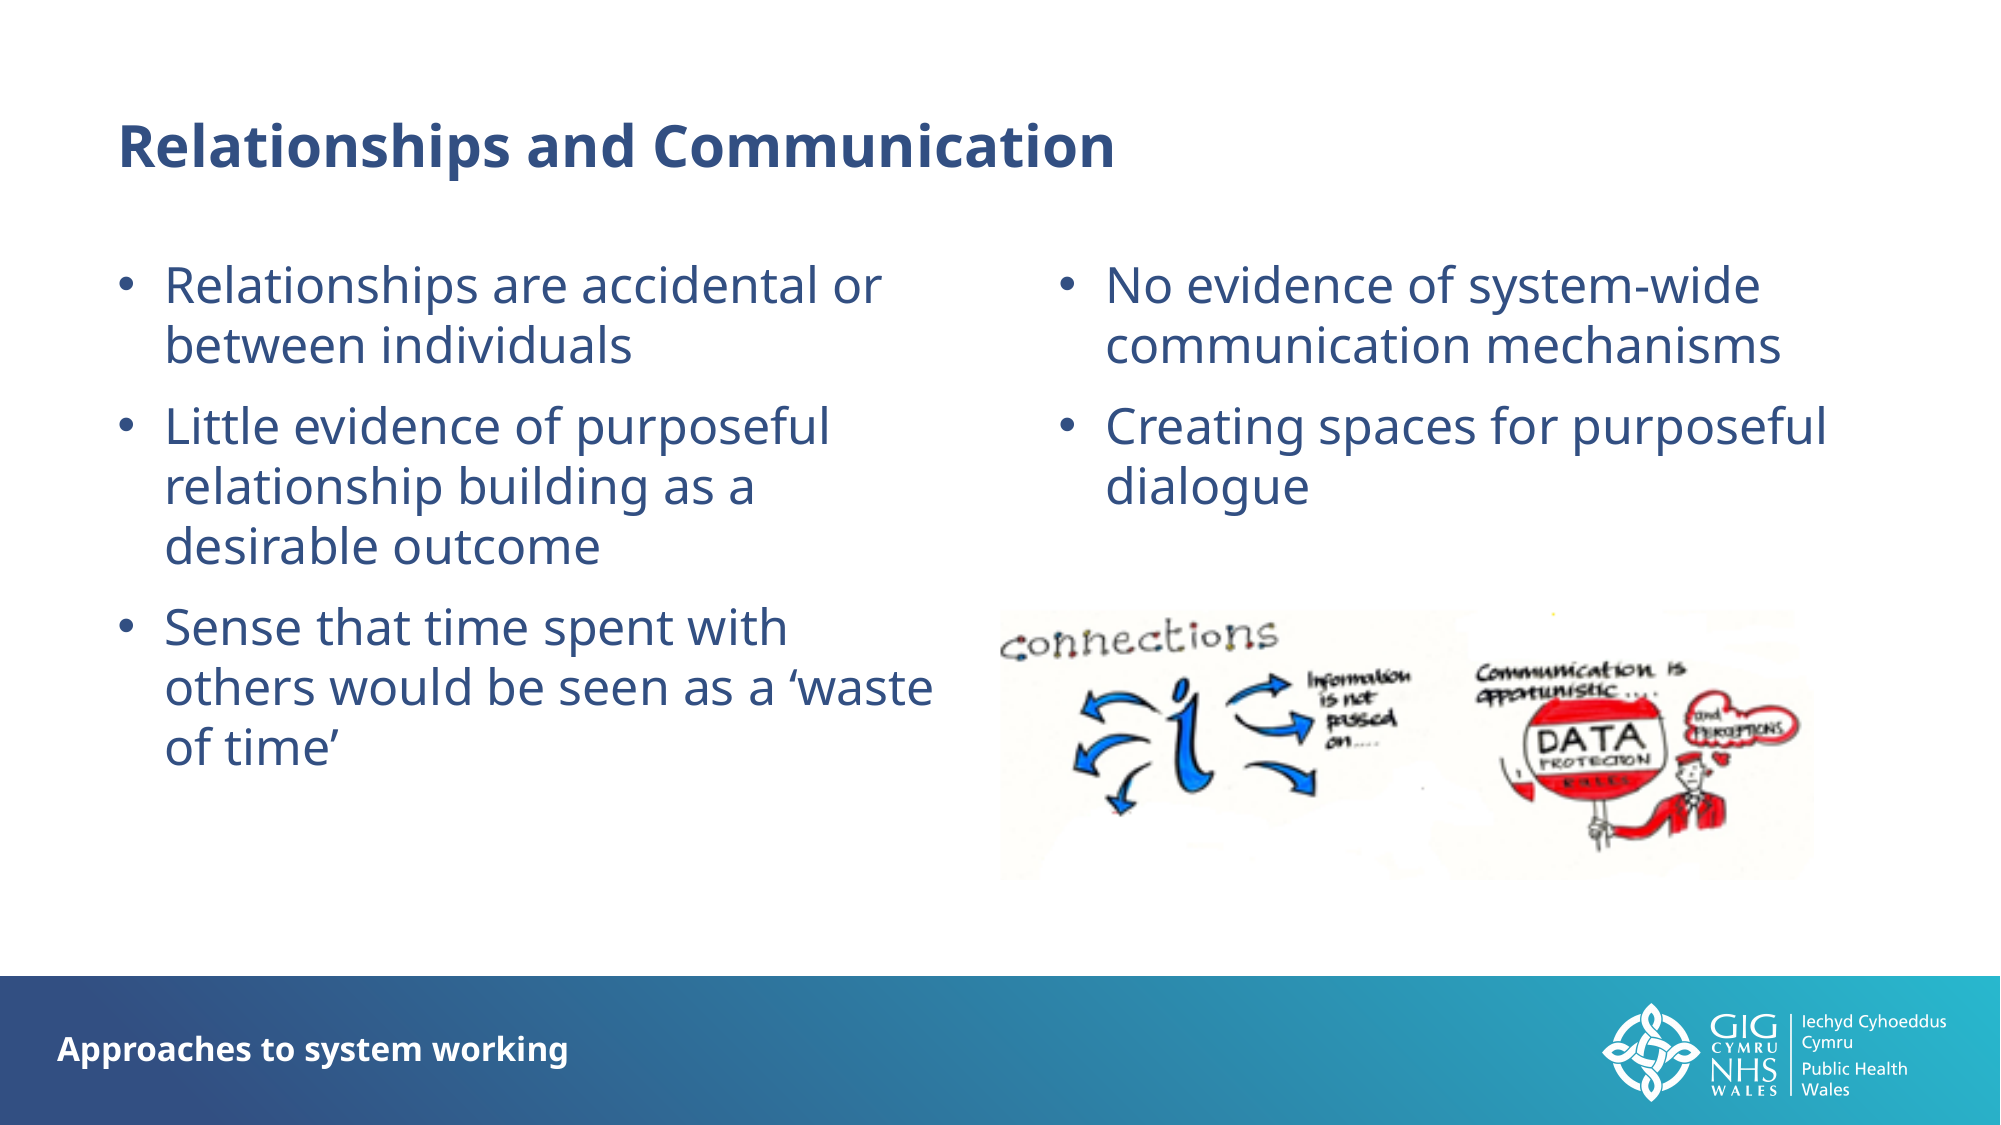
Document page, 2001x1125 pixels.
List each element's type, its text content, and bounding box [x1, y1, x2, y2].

picture [999, 598, 1814, 880]
list Relationships and Communication [117, 117, 1883, 182]
list Approaches to system working [57, 1032, 648, 1069]
picture [1602, 1003, 1946, 1102]
list Relationships are accidental or between individuals Little evidence of purposeful relationship building as a desirable outcome Sense that time spent with others would be seen as a ‘waste of time’ [117, 253, 942, 781]
list No evidence of system-wide communication mechanisms Creating spaces for purposeful dialogue [1058, 253, 1883, 599]
